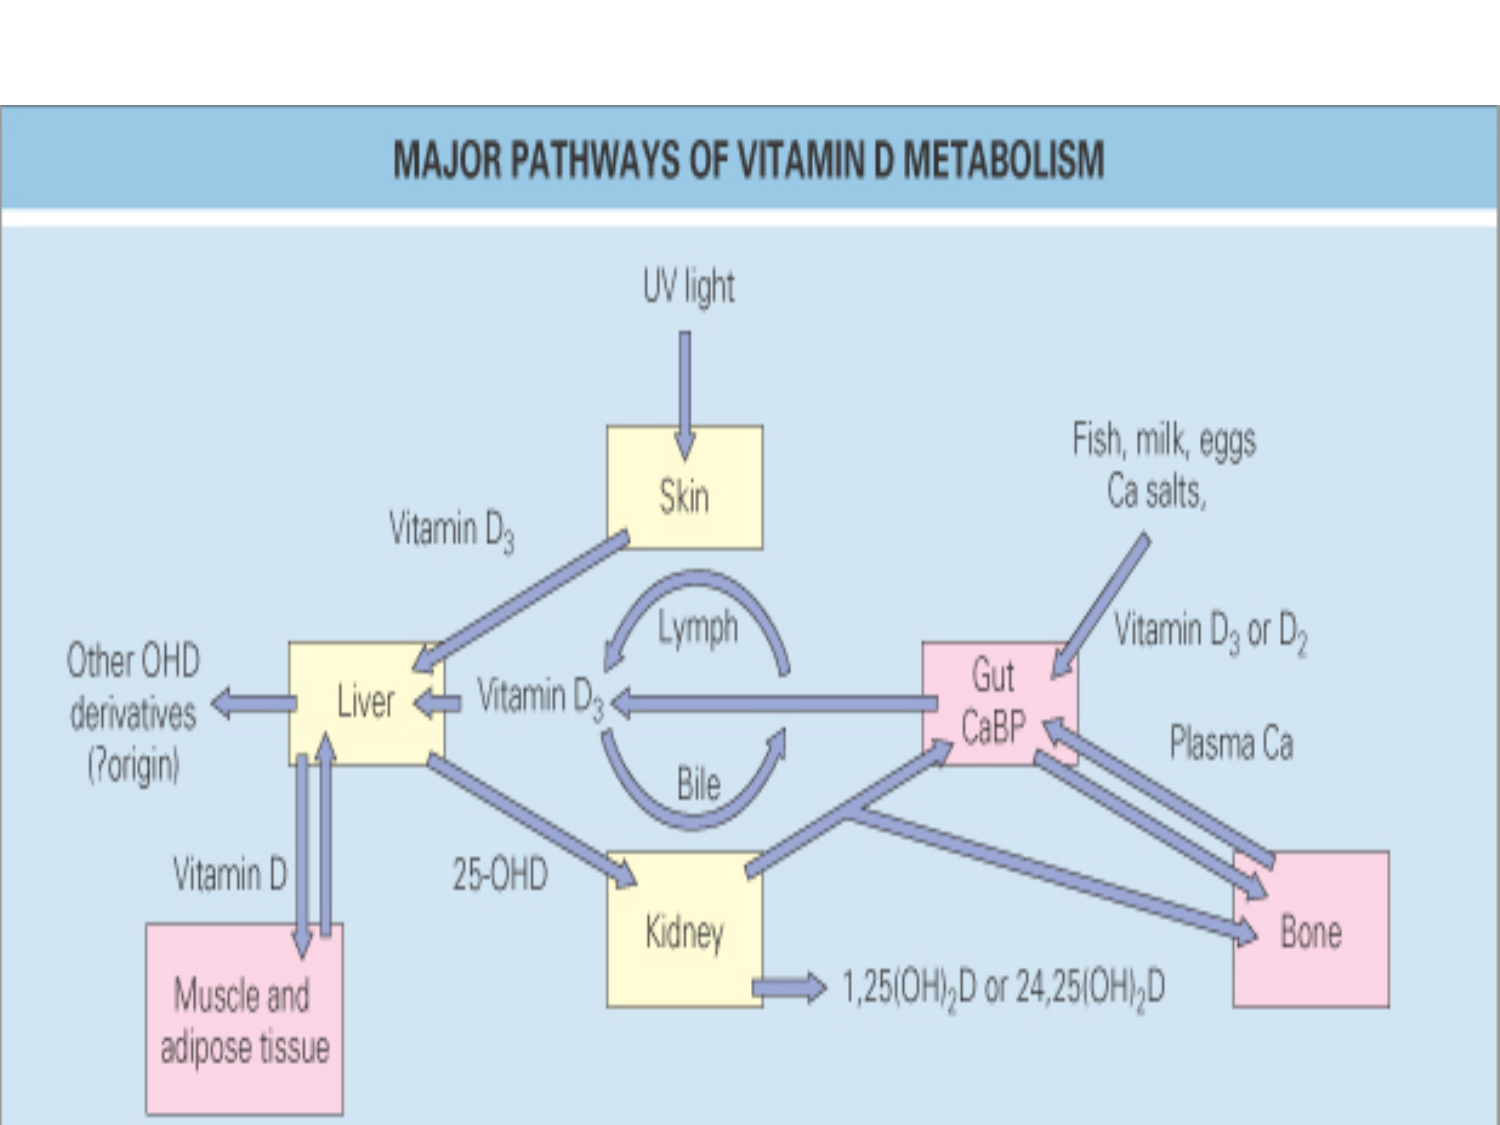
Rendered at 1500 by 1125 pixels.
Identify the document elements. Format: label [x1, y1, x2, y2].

list [0, 105, 1500, 1125]
